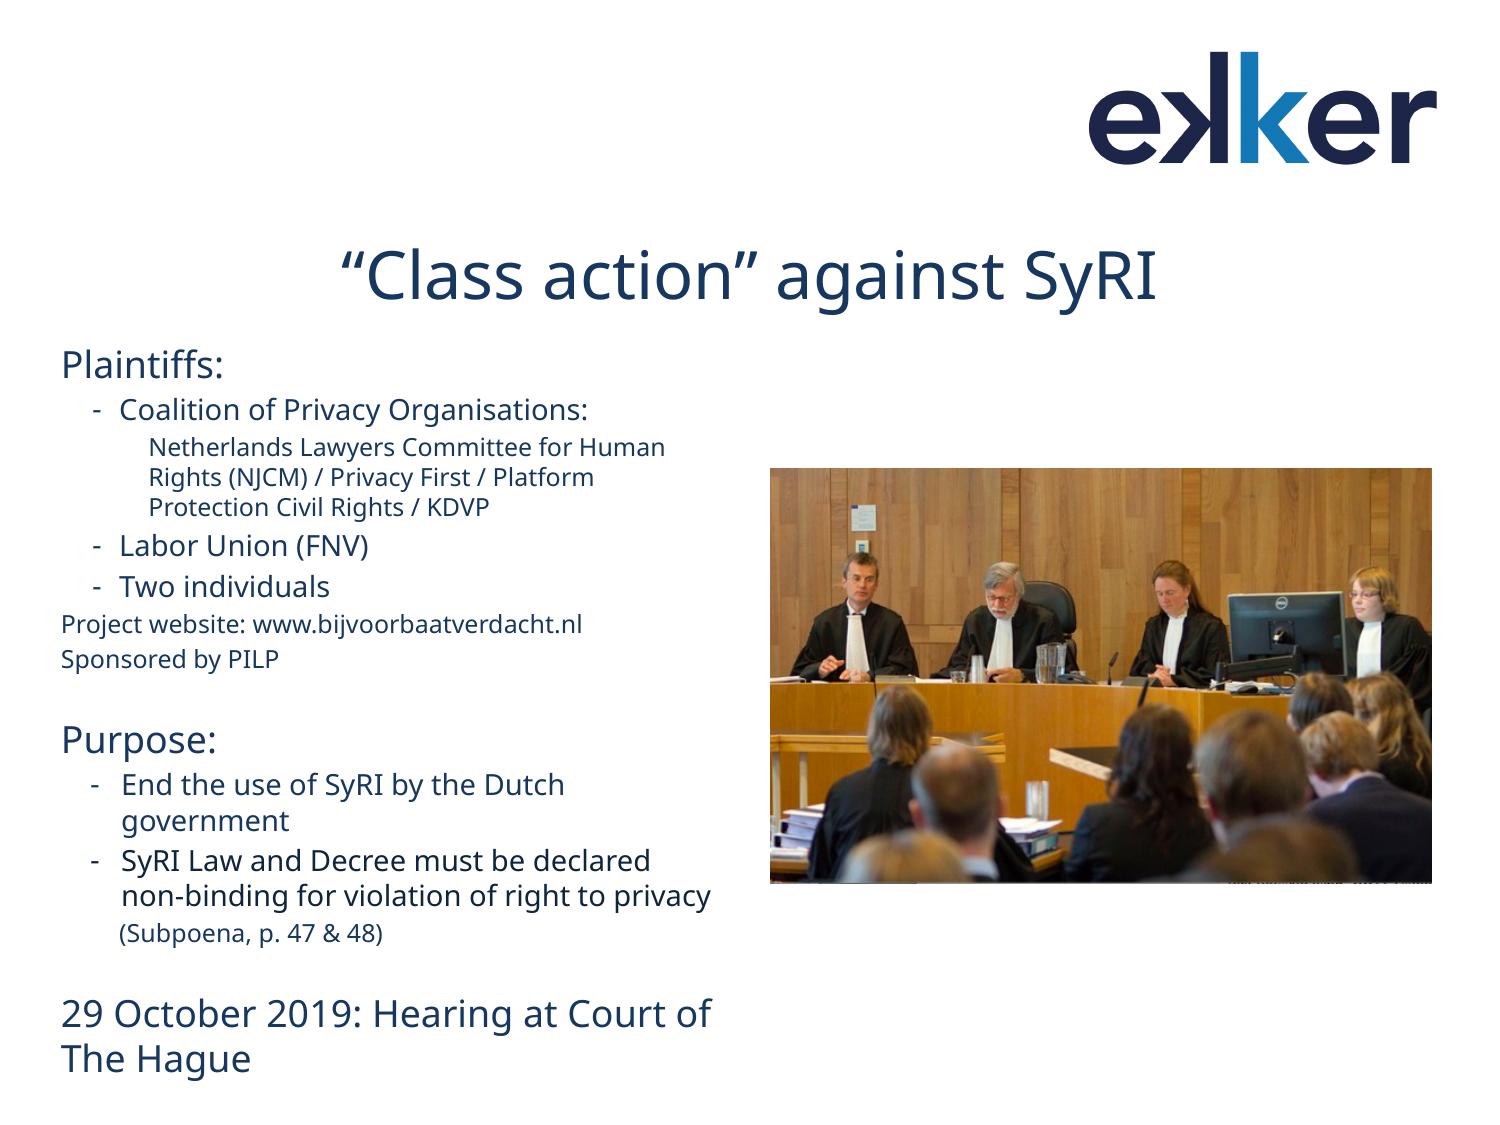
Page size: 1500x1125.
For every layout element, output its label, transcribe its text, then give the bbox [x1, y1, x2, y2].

picture [770, 468, 1432, 884]
list Plaintiffs: Coalition of Privacy Organisations: Netherlands Lawyers Committee for Human Rights (NJCM) / Privacy First / Platform Protection Civil Rights / KDVP Labor Union (FNV) Two individuals Project website: www.bijvoorbaatverdacht.nl Sponsored by PILP Purpose: End the use of SyRI by the Dutch government SyRI Law and Decree must be declared non-binding for violation of right to privacy (Subpoena, p. 47 & 48) 29 October 2019: Hearing at Court of The Hague [45, 333, 732, 1100]
title “Class action” against SyRI [75, 217, 1425, 327]
picture [1082, 46, 1442, 171]
